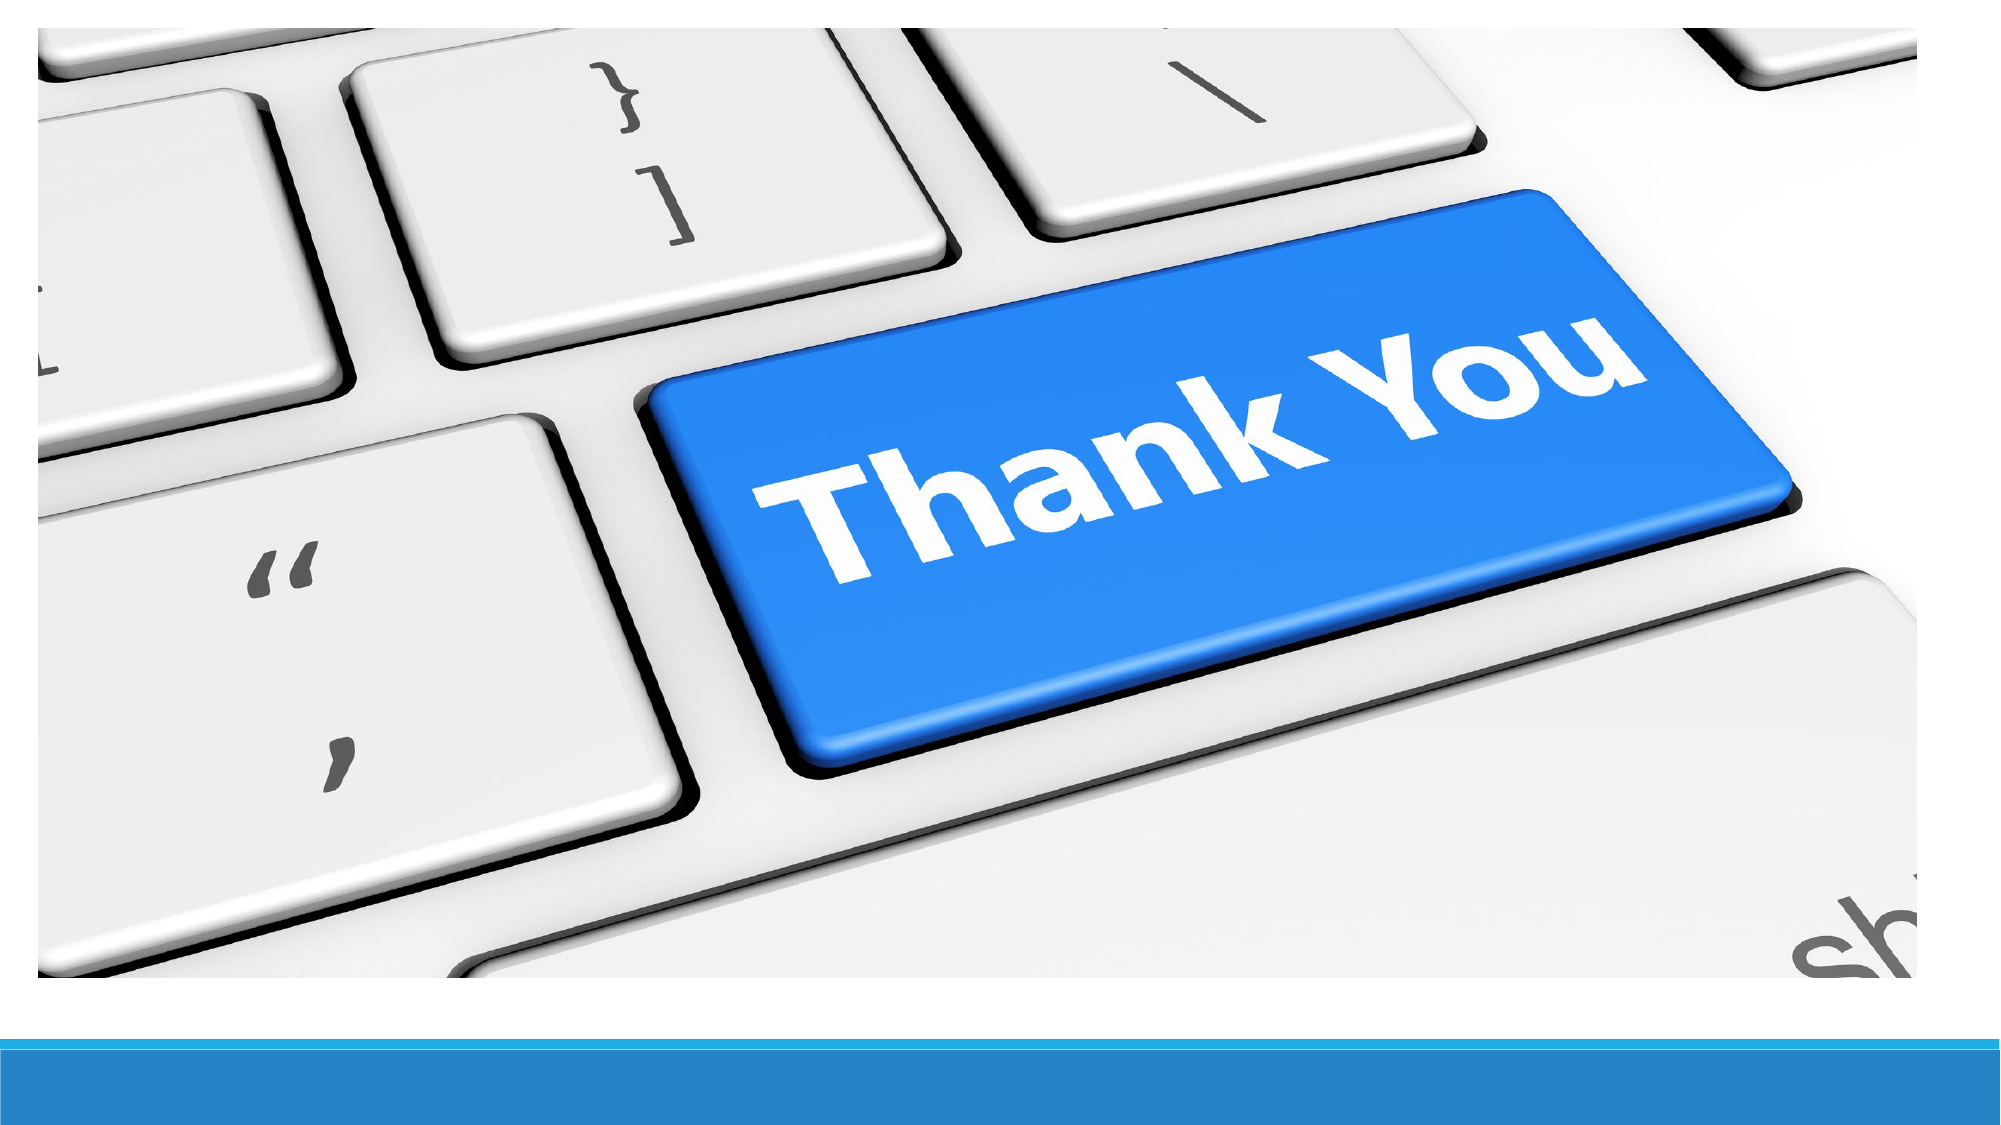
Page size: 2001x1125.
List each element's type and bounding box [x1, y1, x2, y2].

picture [38, 28, 1918, 979]
